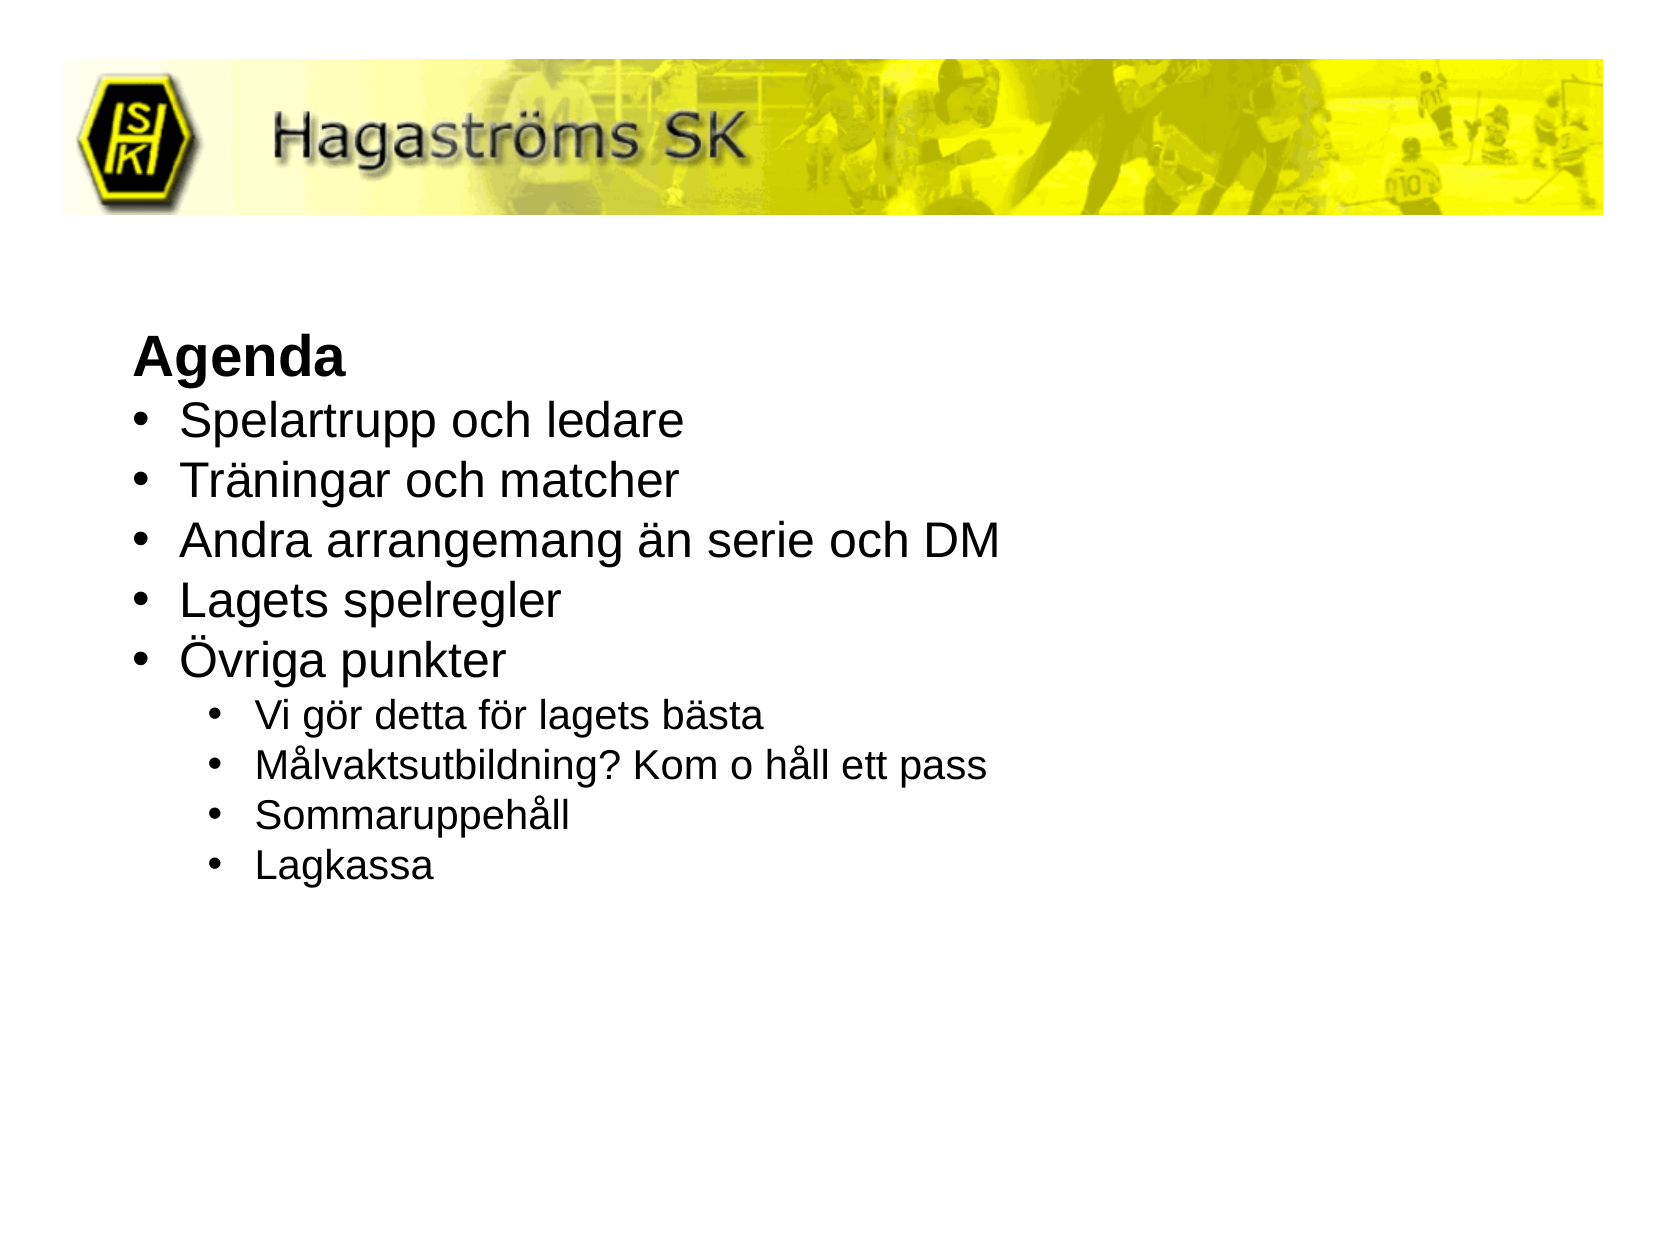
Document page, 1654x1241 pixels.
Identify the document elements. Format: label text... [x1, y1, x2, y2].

text_box Agenda Spelartrupp och ledare Träningar och matcher Andra arrangemang än serie och DM Lagets spelregler Övriga punkter Vi gör detta för lagets bästa Målvaktsutbildning? Kom o håll ett pass Sommaruppehåll Lagkassa [117, 310, 1410, 896]
picture [63, 58, 1603, 215]
